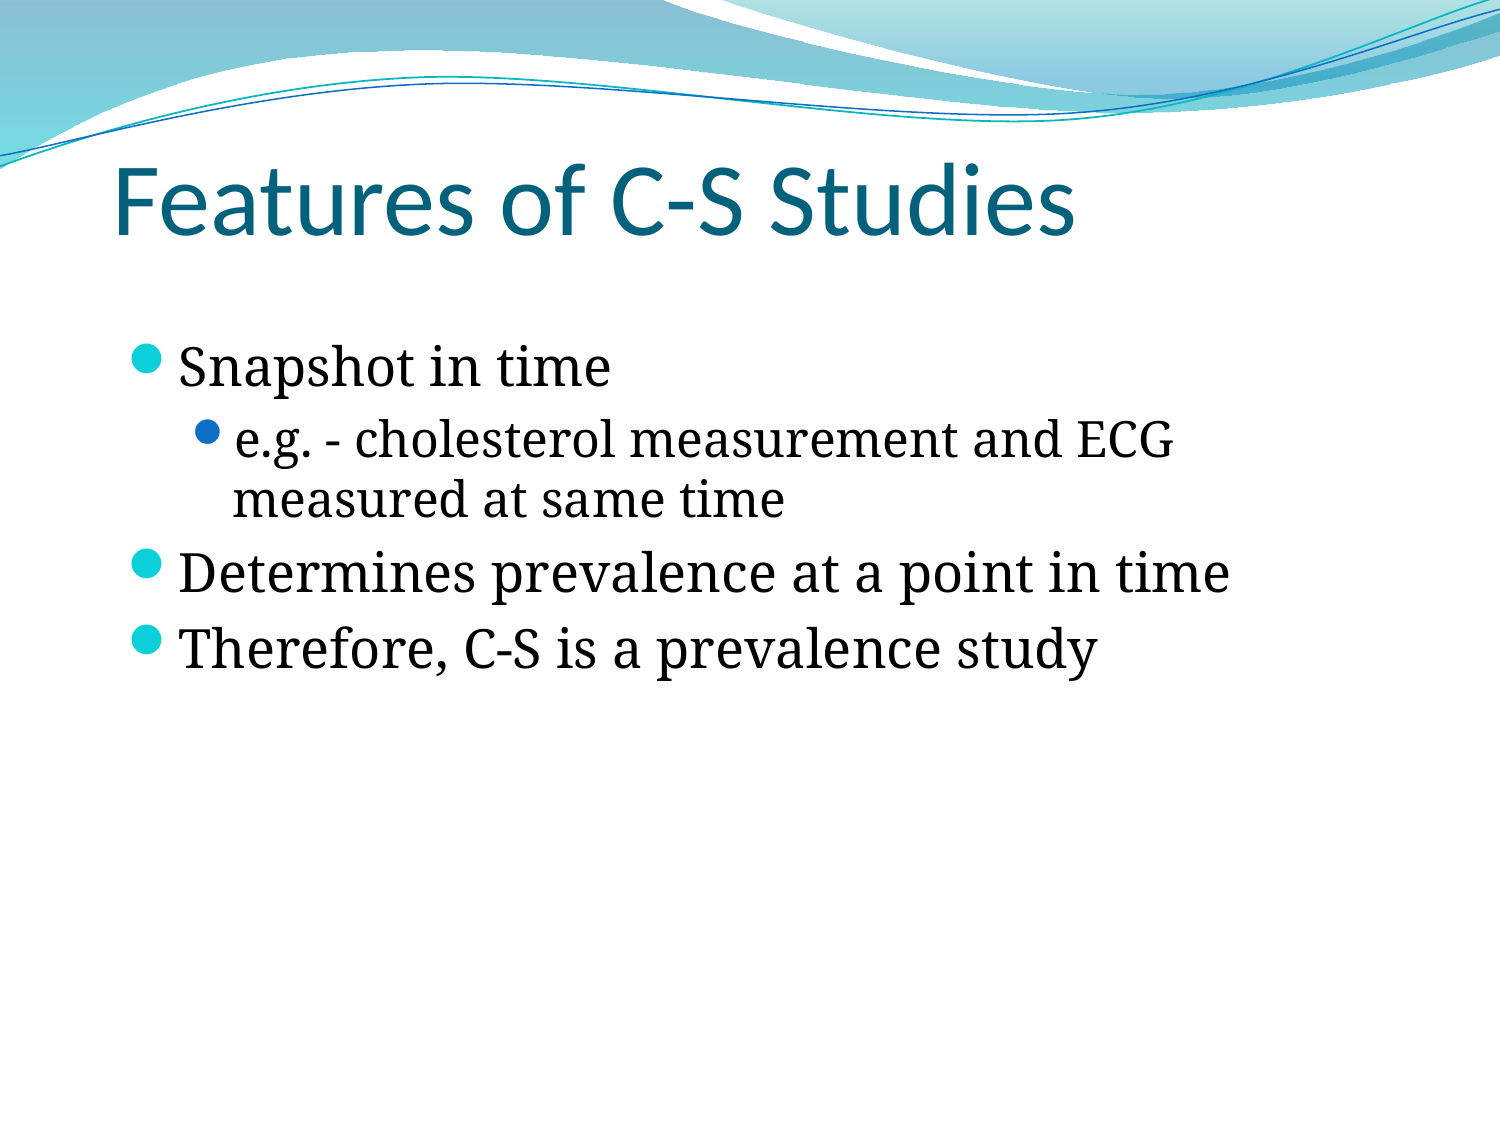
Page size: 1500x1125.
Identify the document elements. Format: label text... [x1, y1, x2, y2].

title Features of C-S Studies [112, 61, 1388, 257]
list Snapshot in time e.g. - cholesterol measurement and ECG measured at same time Determines prevalence at a point in time Therefore, C-S is a prevalence study [112, 324, 1388, 978]
